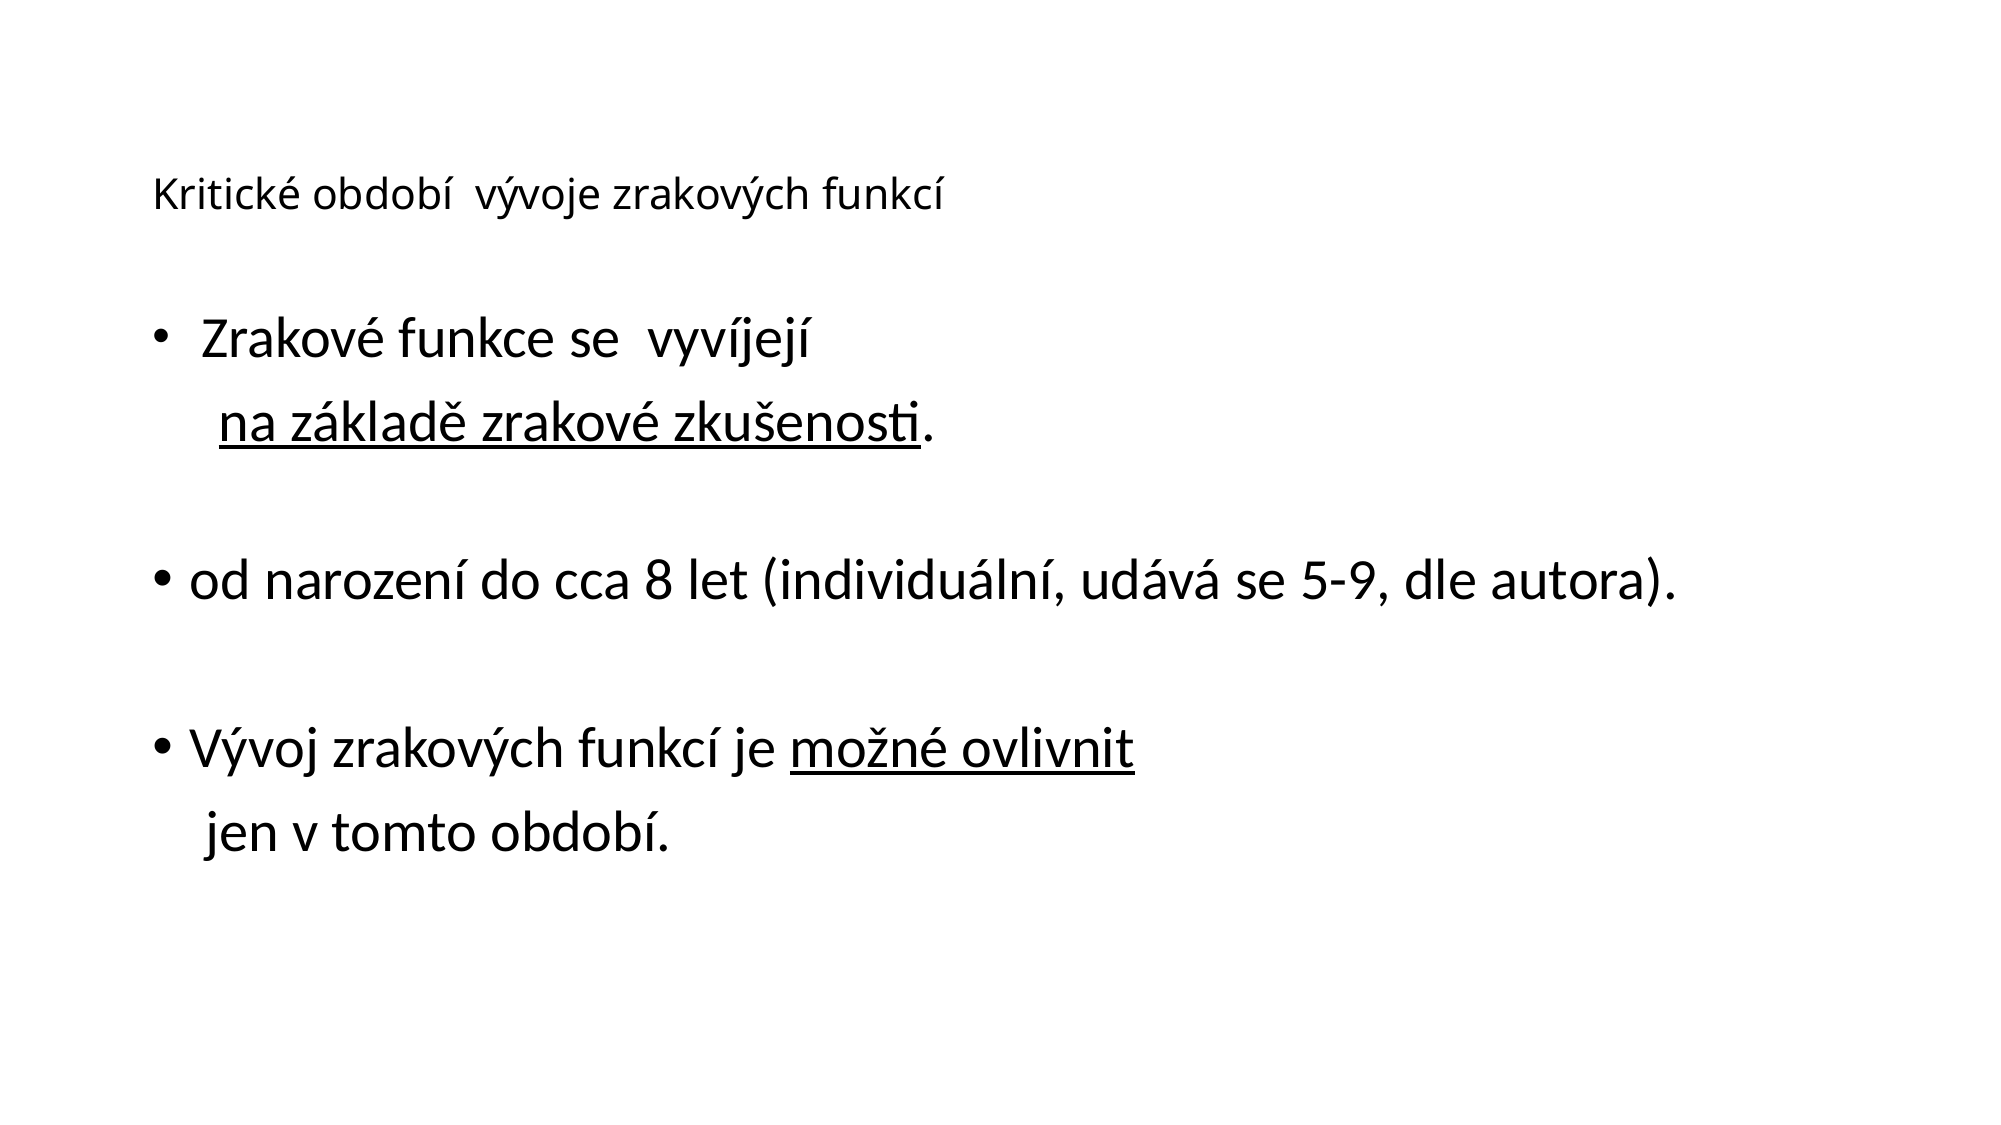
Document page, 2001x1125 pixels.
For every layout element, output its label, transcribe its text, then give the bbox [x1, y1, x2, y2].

title Kritické období vývoje zrakových funkcí [137, 164, 1863, 278]
list Zrakové funkce se vyvíjejí na základě zrakové zkušenosti. od narození do cca 8 let (individuální, udává se 5-9, dle autora). Vývoj zrakových funkcí je možné ovlivnit jen v tomto období. [137, 299, 1863, 1014]
